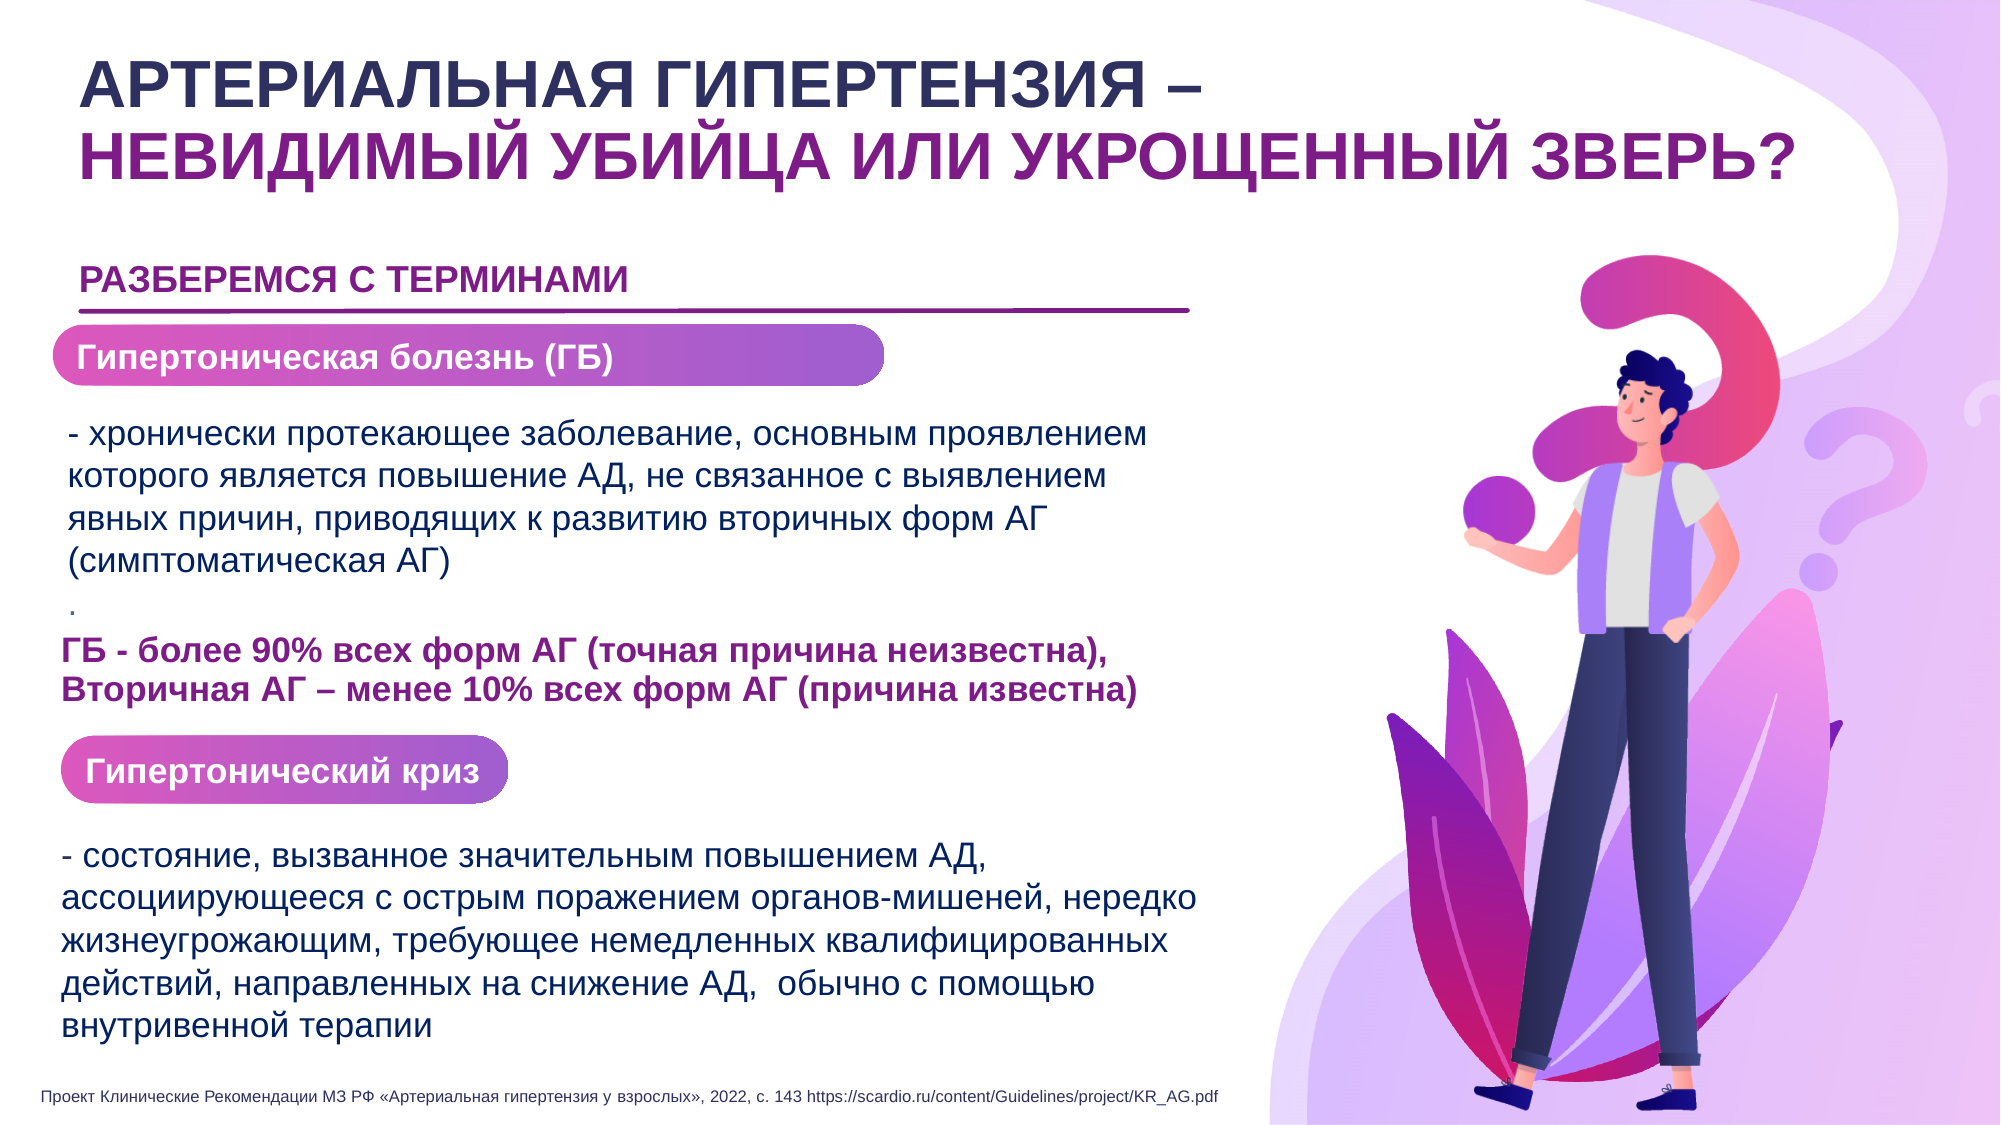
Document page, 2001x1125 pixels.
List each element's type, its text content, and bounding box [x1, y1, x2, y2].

text_box - хронически протекающее заболевание, основным проявлением которого является повышение АД, не связанное с выявлением явных причин, приводящих к развитию вторичных форм АГ (симптоматическая АГ) . [52, 402, 1326, 630]
text_box Гипертоническая болезнь (ГБ) [51, 323, 886, 387]
text_box Гипертонический криз [59, 734, 510, 805]
text_box РАЗБЕРЕМСЯ С ТЕРМИНАМИ [78, 200, 1922, 360]
list ГБ - более 90% всех форм АГ (точная причина неизвестна), Вторичная АГ – менее 10% всех форм АГ (причина известна) - состояние, вызванное значительным повышением АД, ассоциирующееся с острым поражением органов-мишеней, нередко жизнеугрожающим, требующее немедленных квалифицированных действий, направленных на снижение АД, обычно с помощью внутривенной терапии [61, 632, 1293, 1066]
title АРТЕРИАЛЬНАЯ ГИПЕРТЕНЗИЯ – НЕВИДИМЫЙ УБИЙЦА ИЛИ УКРОЩЕННЫЙ ЗВЕРЬ? [78, 42, 1922, 200]
text_box Проект Клинические Рекомендации МЗ РФ «Артериальная гипертензия у взрослых», 2022, с. 143 https://scardio.ru/content/Guidelines/project/KR_AG.pdf [40, 1066, 1400, 1125]
picture [97, 0, 2000, 1125]
